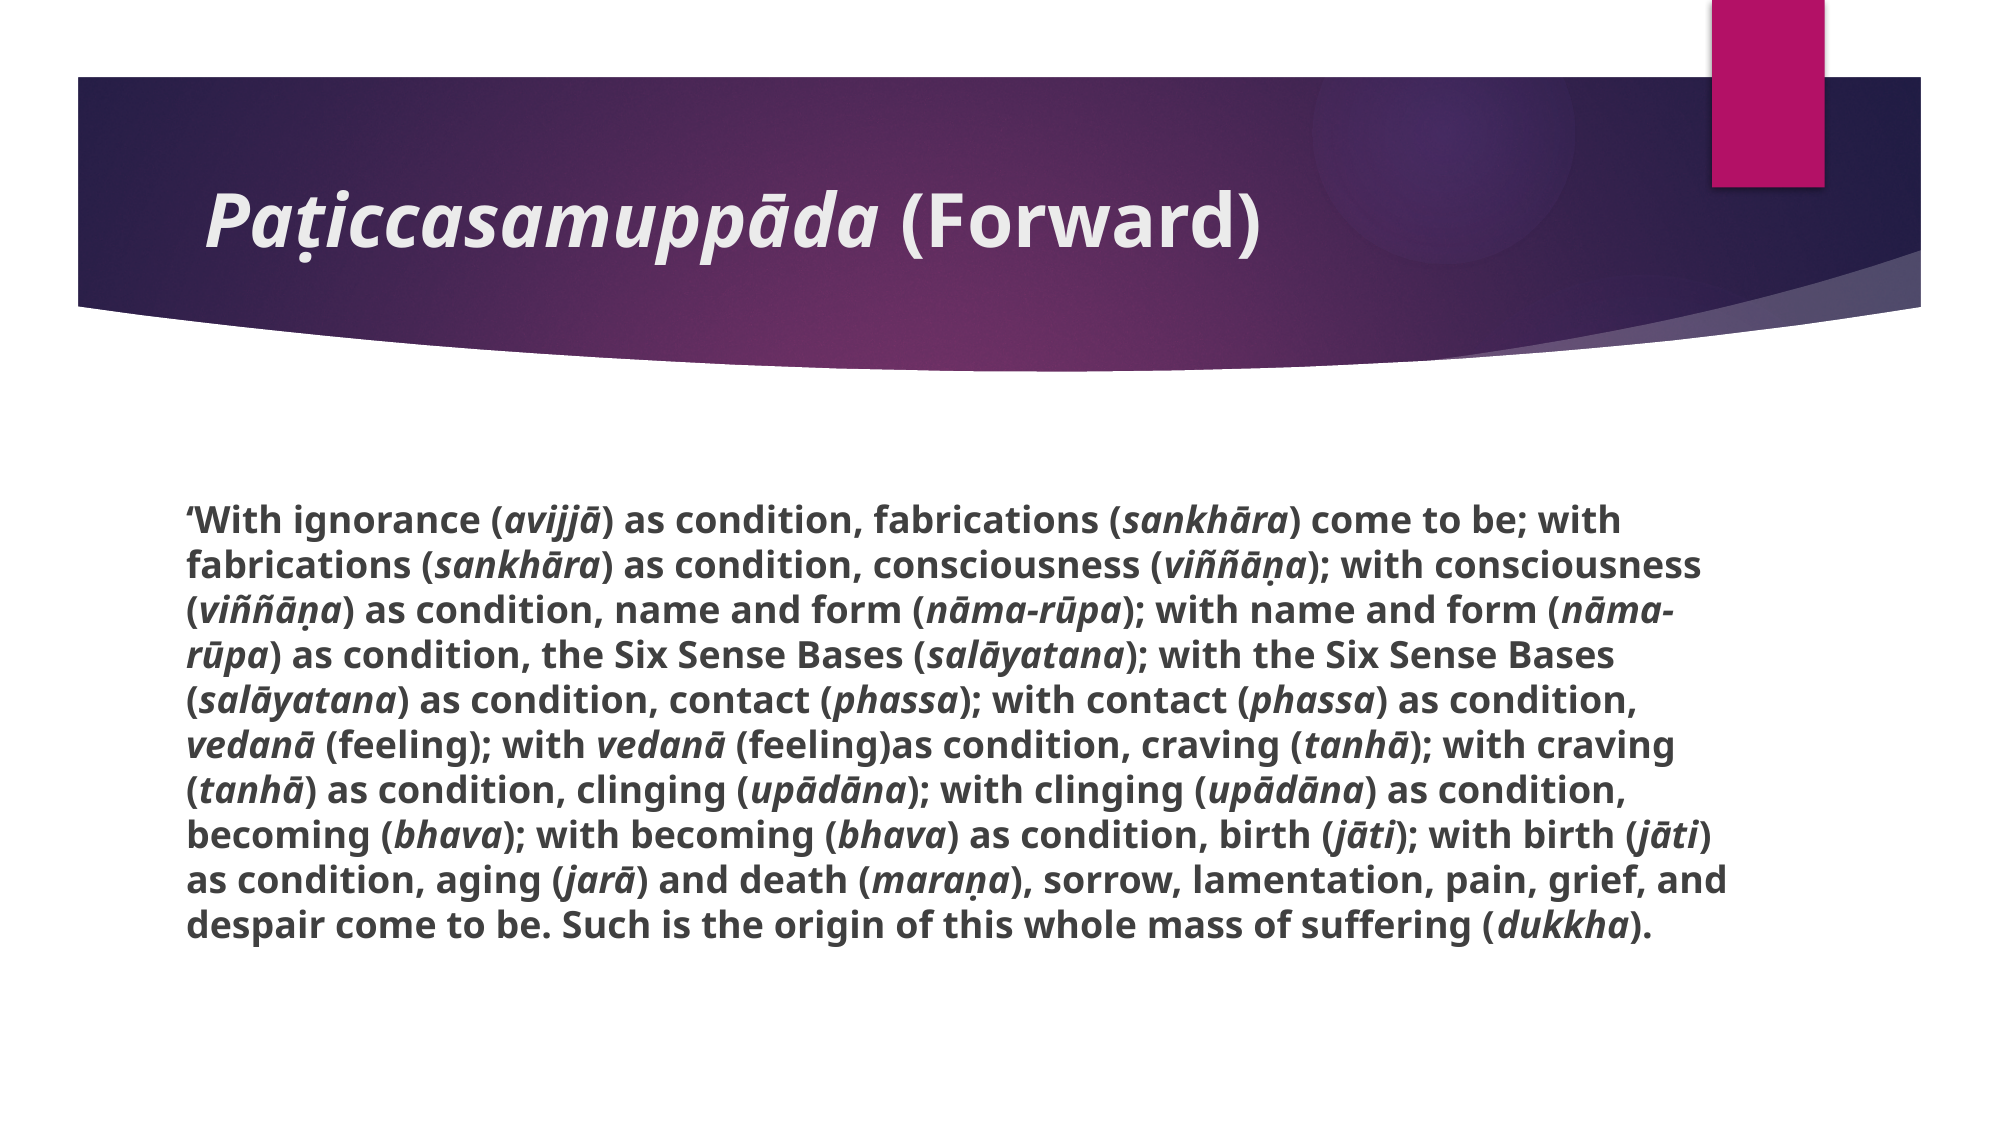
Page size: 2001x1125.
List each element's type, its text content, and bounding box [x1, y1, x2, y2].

list ‘With ignorance (avijjā) as condition, fabrications (sankhāra) come to be; with fabrications (sankhāra) as condition, consciousness (viññāṇa); with consciousness (viññāṇa) as condition, name and form (nāma-rūpa); with name and form (nāma-rūpa) as condition, the Six Sense Bases (salāyatana); with the Six Sense Bases (salāyatana) as condition, contact (phassa); with contact (phassa) as condition, vedanā (feeling); with vedanā (feeling)as condition, craving (tanhā); with craving (tanhā) as condition, clinging (upādāna); with clinging (upādāna) as condition, becoming (bhava); with becoming (bhava) as condition, birth (jāti); with birth (jāti) as condition, aging (jarā) and death (maraṇa), sorrow, lamentation, pain, grief, and despair come to be. Such is the origin of this whole mass of suffering (dukkha). [171, 489, 1776, 1050]
title Paṭiccasamuppāda (Forward) [189, 159, 1627, 276]
